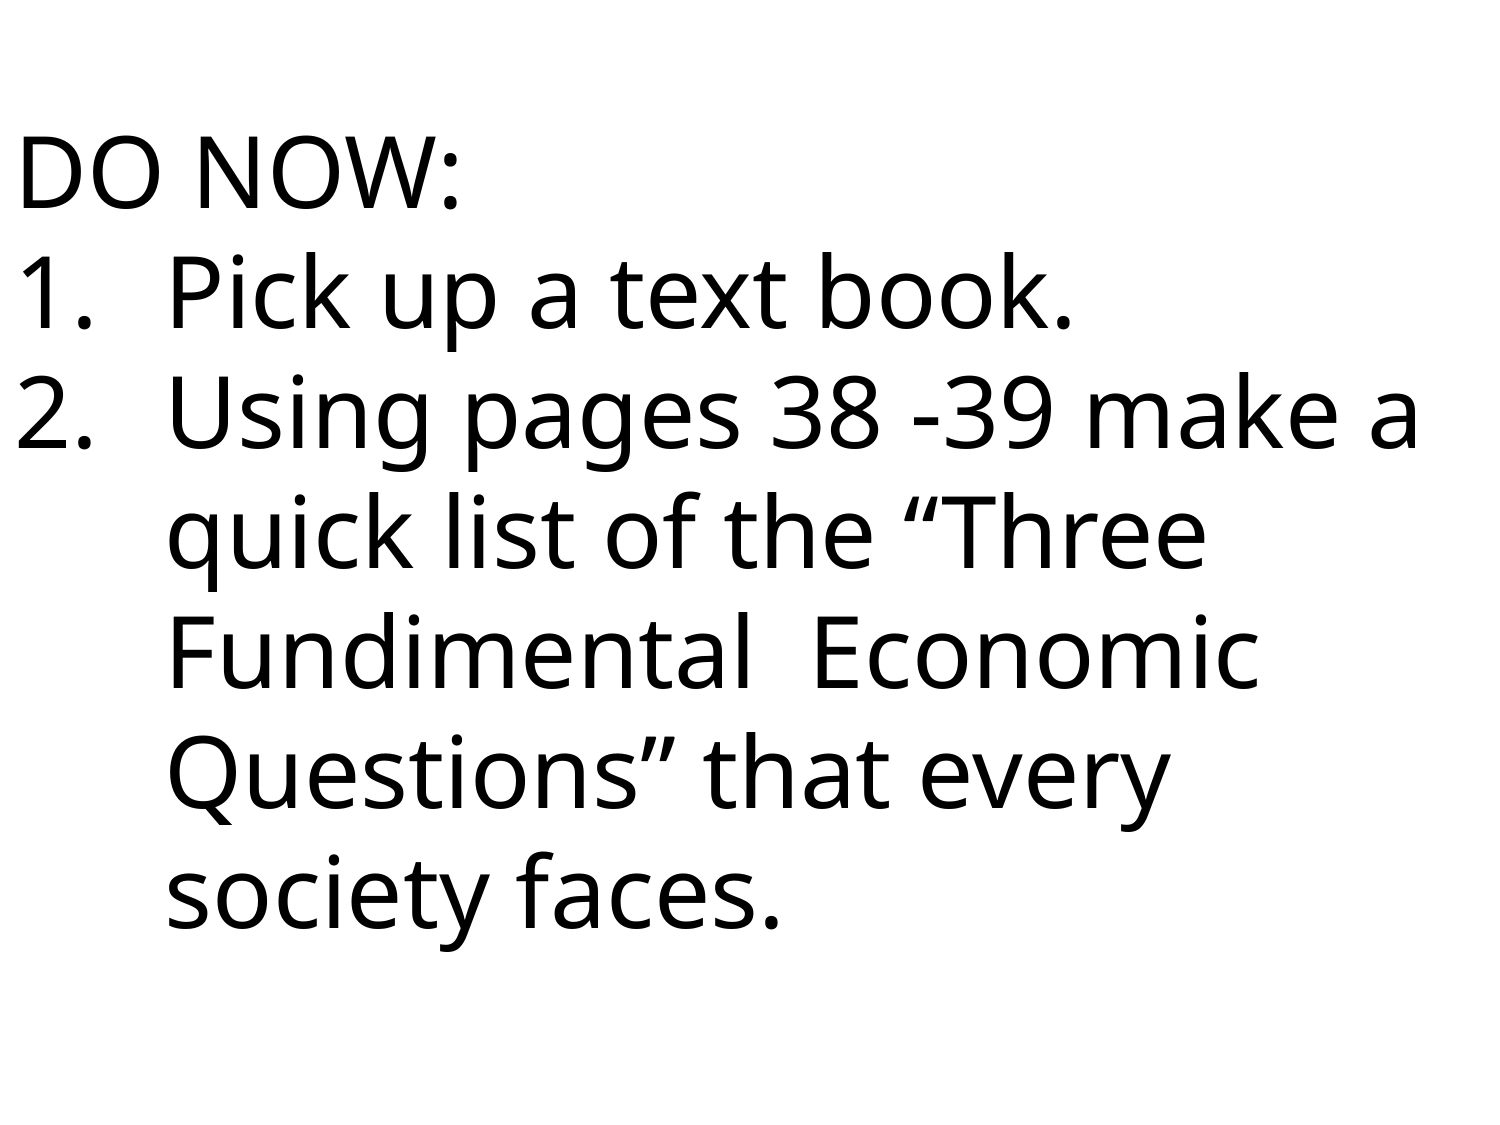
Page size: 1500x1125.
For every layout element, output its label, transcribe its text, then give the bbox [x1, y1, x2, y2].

text_box DO NOW: Pick up a text book. Using pages 38 -39 make a quick list of the “Three Fundimental Economic Questions” that every society faces. [0, 101, 1500, 956]
